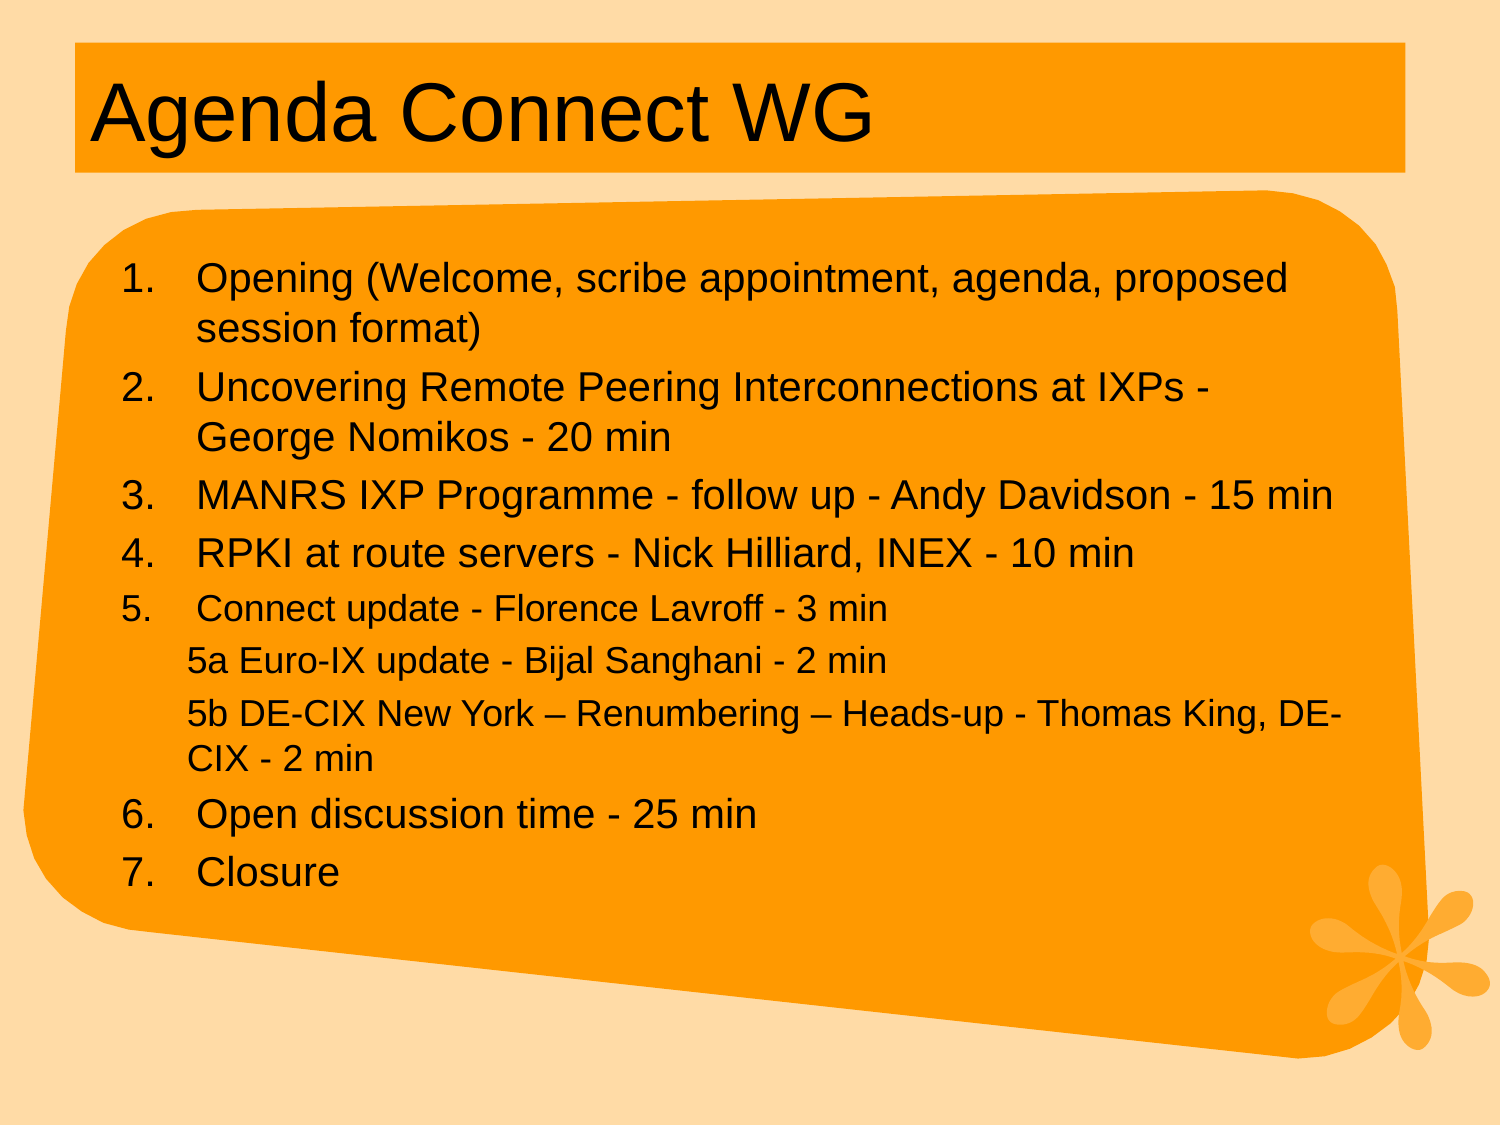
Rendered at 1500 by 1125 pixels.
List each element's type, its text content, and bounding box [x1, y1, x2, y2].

list Opening (Welcome, scribe appointment, agenda, proposed session format) Uncovering Remote Peering Interconnections at IXPs - George Nomikos - 20 min MANRS IXP Programme - follow up - Andy Davidson - 15 min RPKI at route servers - Nick Hilliard, INEX - 10 min Connect update - Florence Lavroff - 3 min 5a Euro-IX update - Bijal Sanghani - 2 min 5b DE-CIX New York – Renumbering – Heads-up - Thomas King, DE-CIX - 2 min Open discussion time - 25 min Closure [106, 243, 1376, 941]
title Agenda Connect WG [75, 42, 1406, 173]
